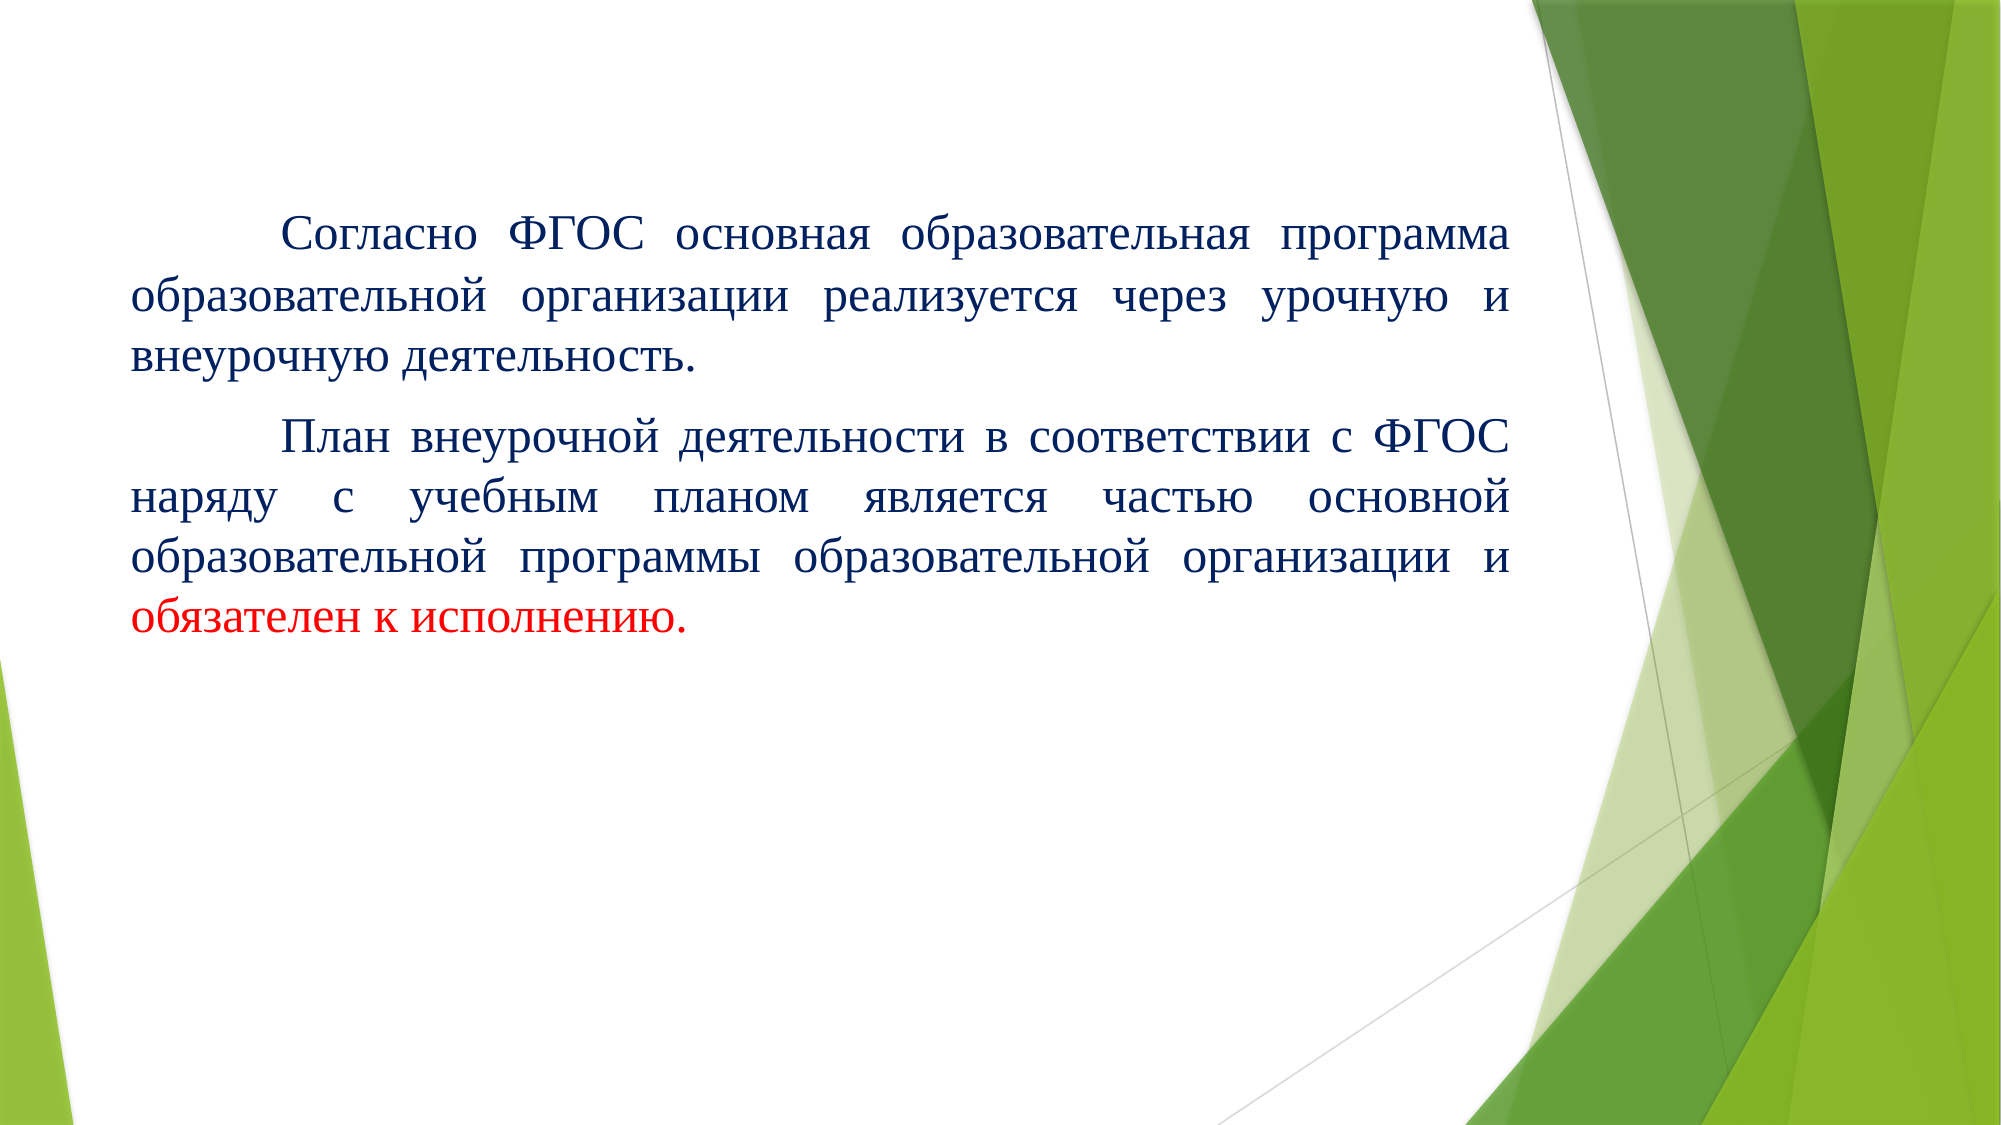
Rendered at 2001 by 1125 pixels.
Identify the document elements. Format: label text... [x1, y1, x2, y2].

list Согласно ФГОС основная образовательная программа образовательной организации реализуется через урочную и внеурочную деятельность. План внеурочной деятельности в соответствии с ФГОС наряду с учебным планом является частью основной образовательной программы образовательной организации и обязателен к исполнению. [115, 183, 1526, 821]
